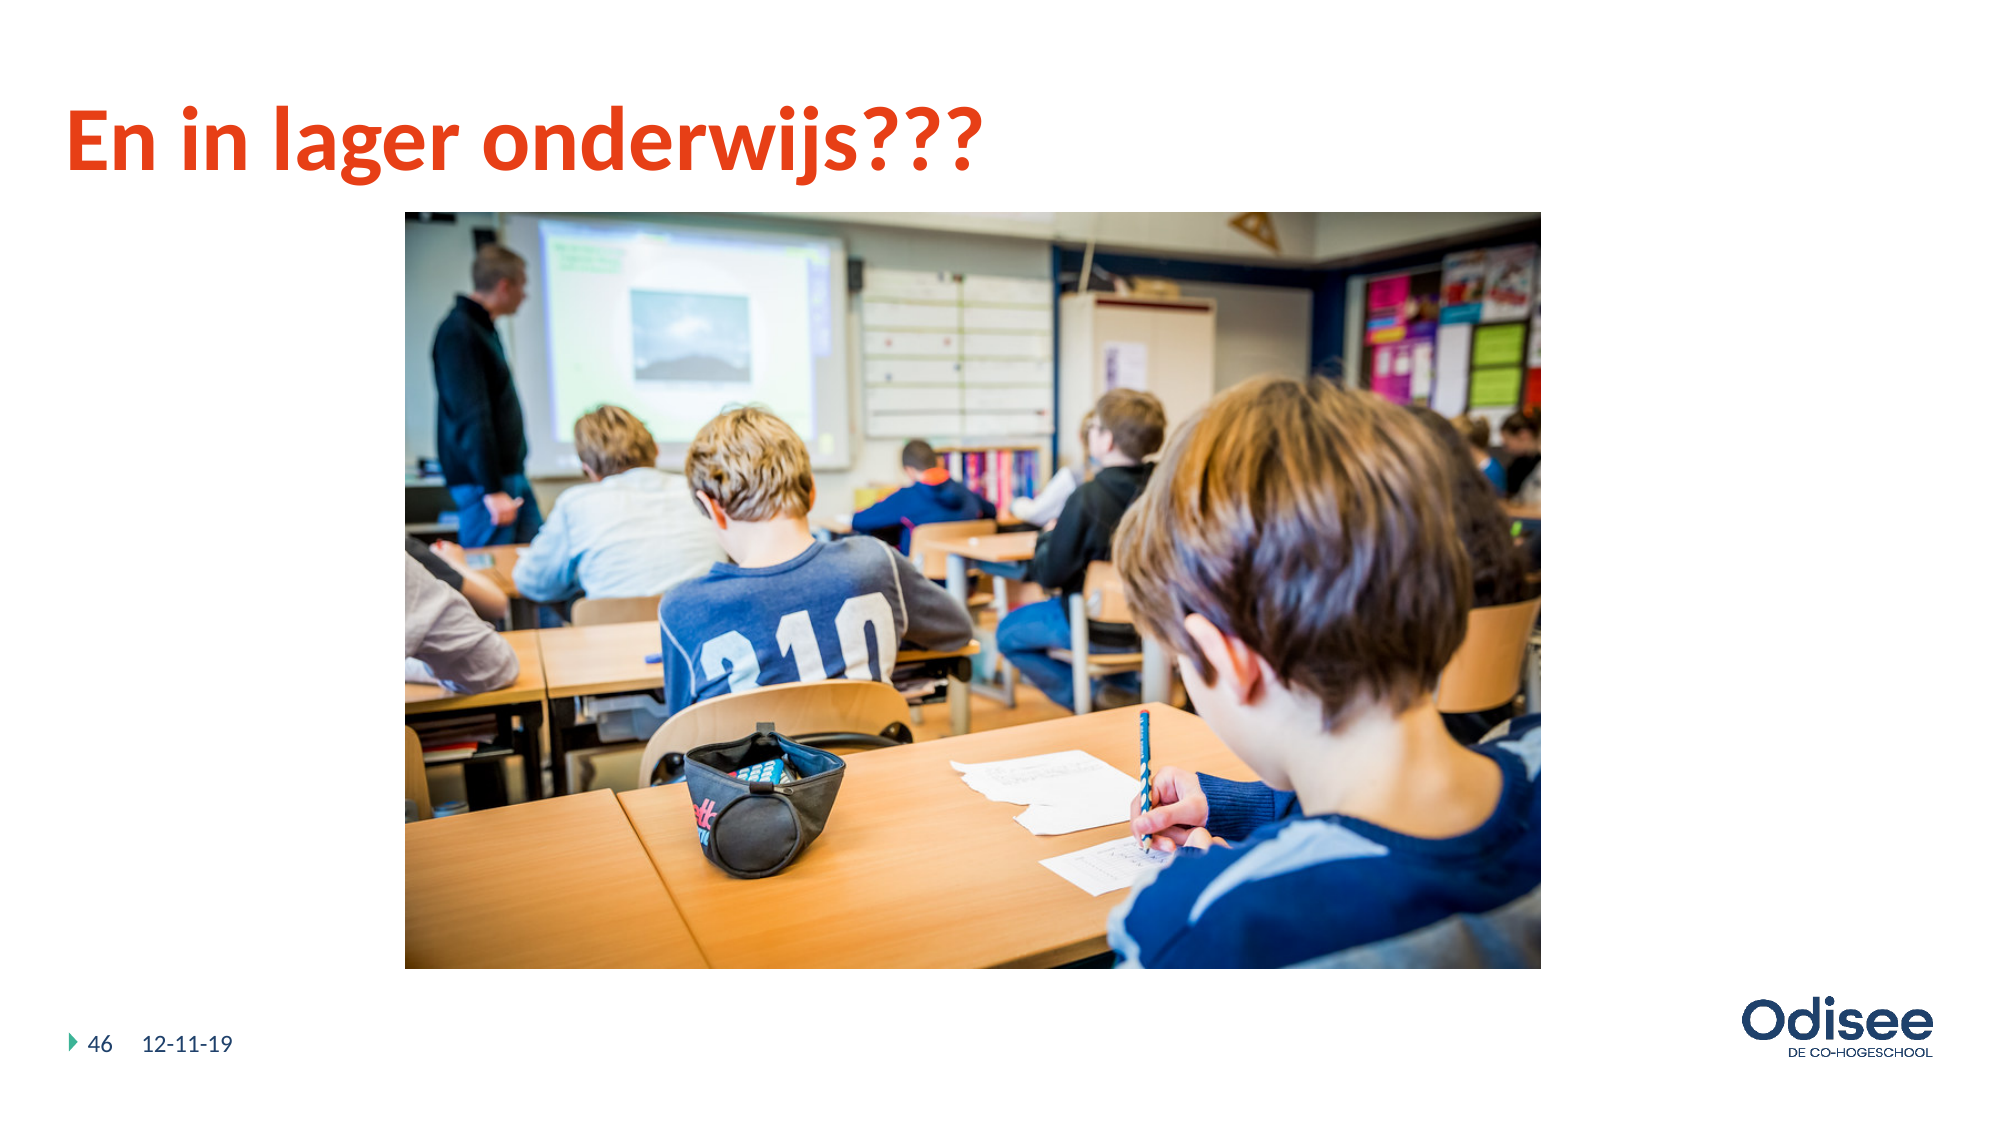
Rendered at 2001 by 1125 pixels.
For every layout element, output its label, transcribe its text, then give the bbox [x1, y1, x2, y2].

footer 12-11-19 [141, 1027, 817, 1088]
title En in lager onderwijs??? [64, 100, 1790, 213]
slide_number 46 [87, 1027, 135, 1088]
picture [1742, 996, 1933, 1057]
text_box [405, 212, 1541, 969]
